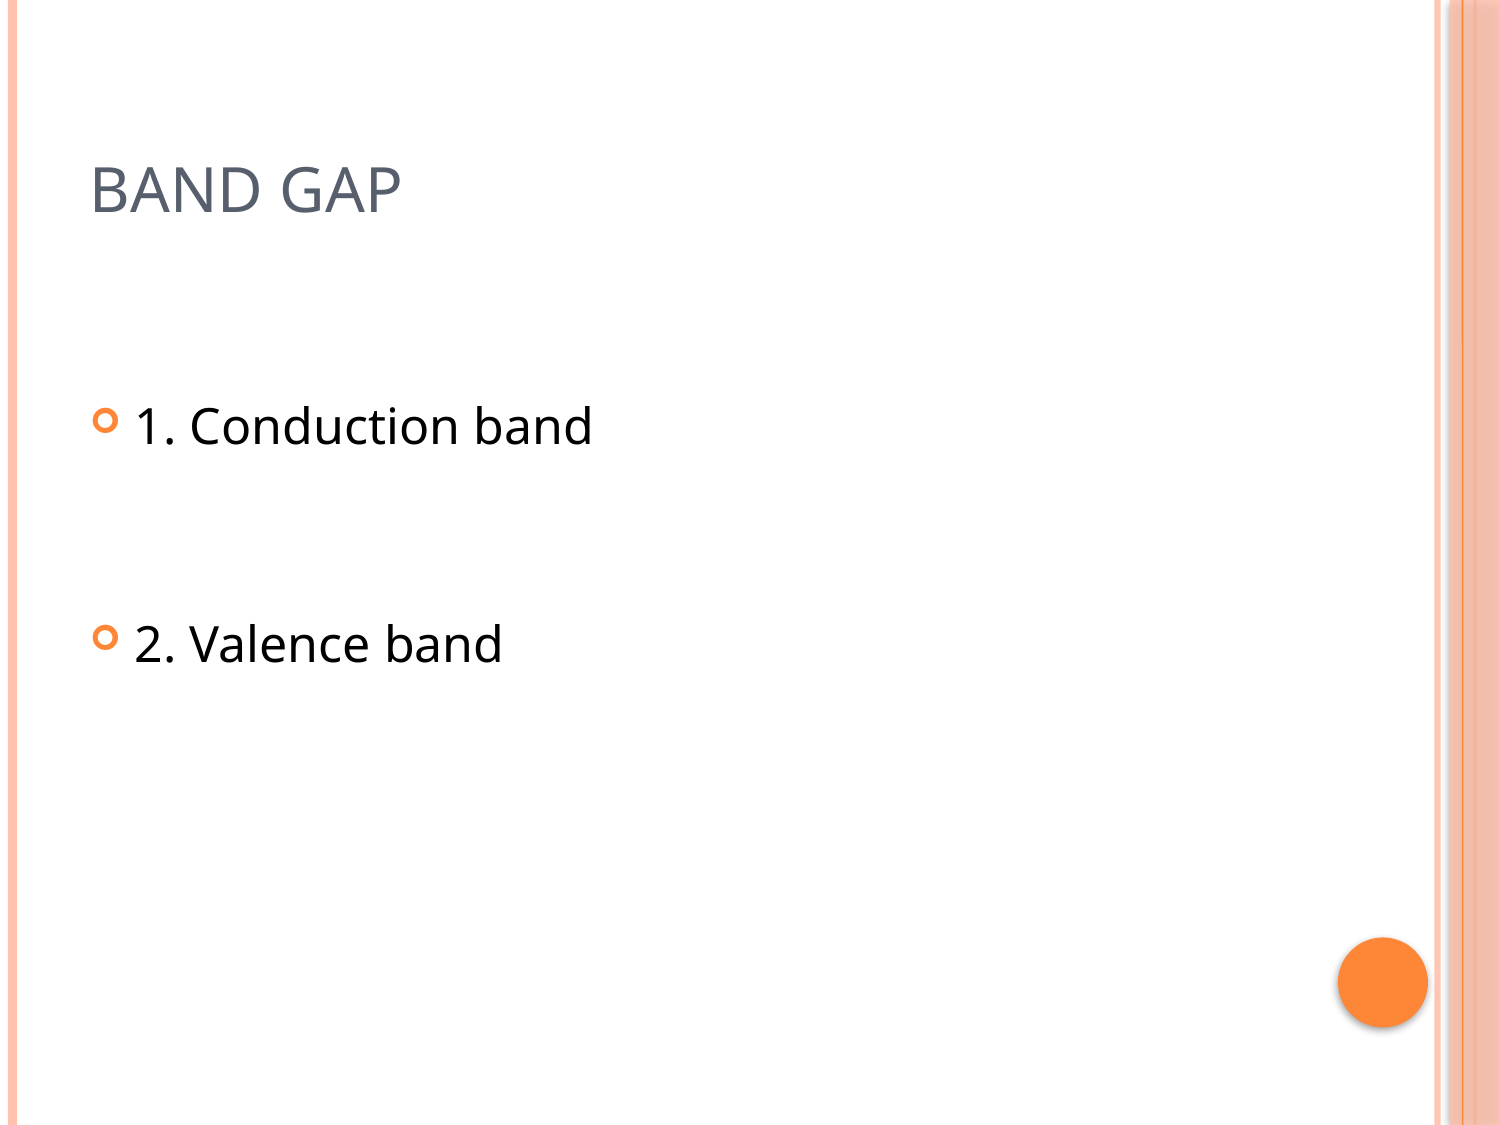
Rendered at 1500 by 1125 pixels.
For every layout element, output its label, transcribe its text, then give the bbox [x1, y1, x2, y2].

title Band gap [75, 45, 1300, 233]
list 1. Conduction band 2. Valence band [75, 387, 1300, 1125]
